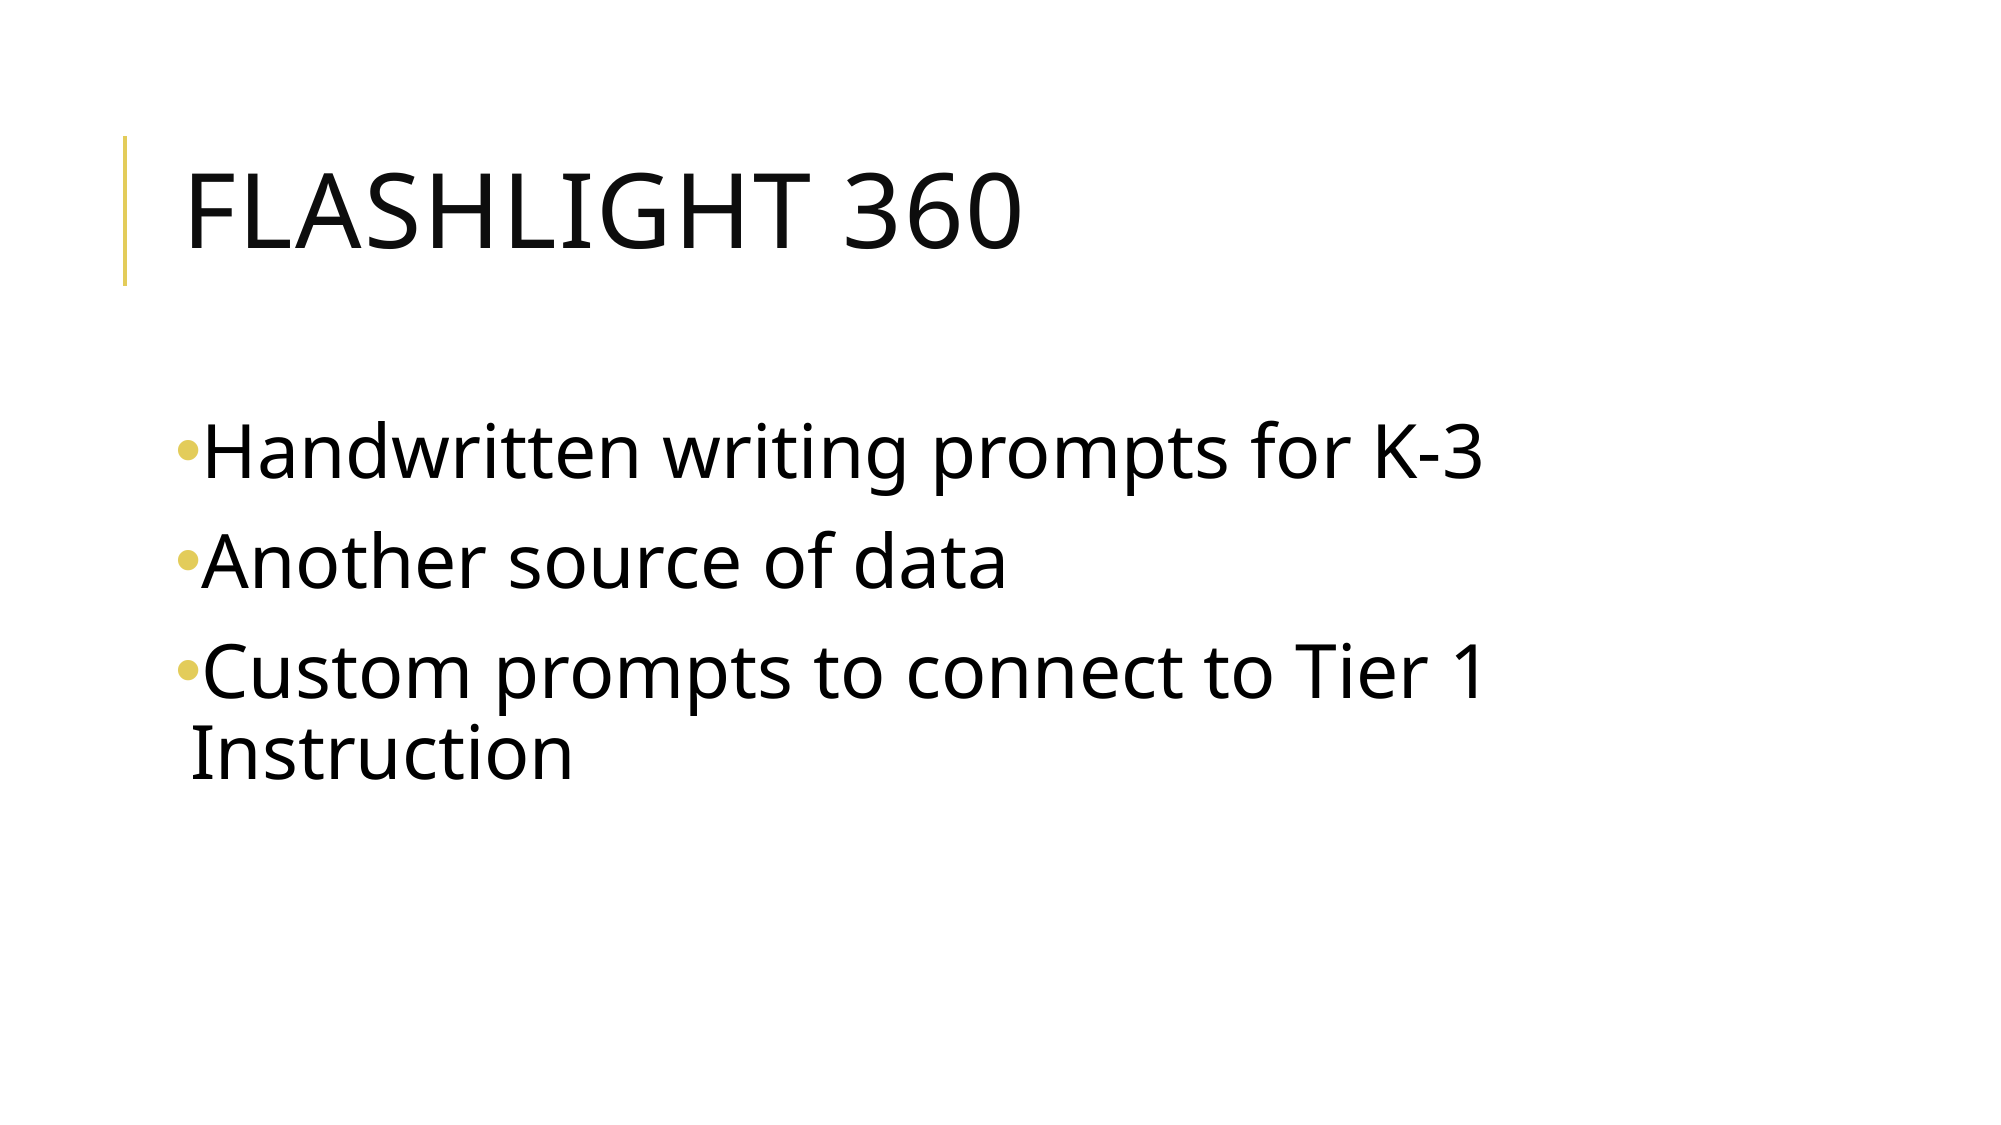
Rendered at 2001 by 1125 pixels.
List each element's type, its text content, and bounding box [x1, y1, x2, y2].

list Handwritten writing prompts for K-3 Another source of data Custom prompts to connect to Tier 1 Instruction [168, 405, 1763, 1035]
title Flashlight 360 [168, 96, 1763, 342]
